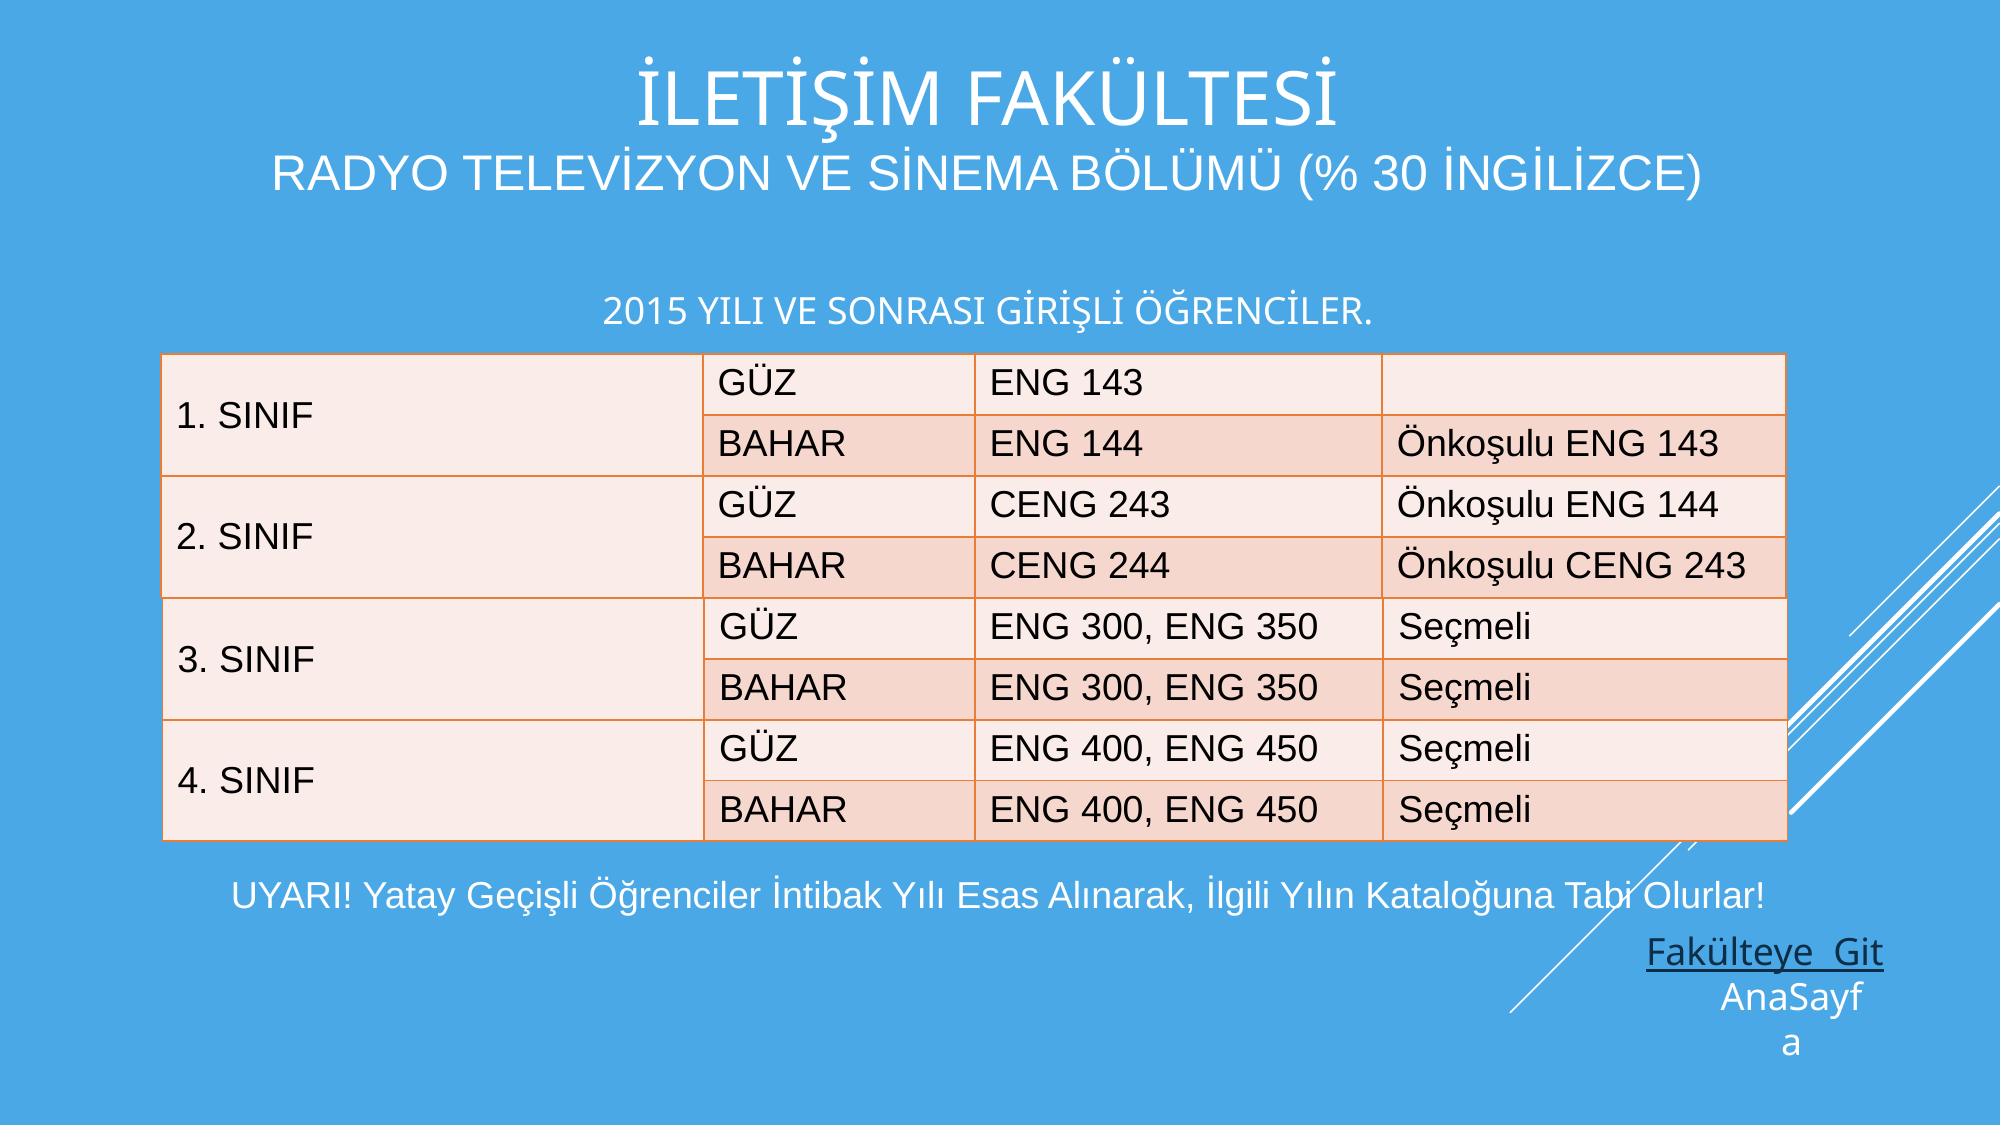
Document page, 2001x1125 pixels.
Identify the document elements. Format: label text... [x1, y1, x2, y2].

table_header [1383, 355, 1785, 414]
table_cell Seçmeli [1384, 721, 1787, 780]
table_cell ENG 400, ENG 450 [976, 721, 1382, 780]
table_cell GÜZ [704, 477, 974, 536]
title İLETİŞİM FAKÜLTESİ RADYO TELEVİZYON VE SİNEMA BÖLÜMÜ (% 30 İNGİLİZCE) [175, 11, 1801, 241]
table_cell BAHAR [705, 781, 974, 840]
table_cell Önkoşulu ENG 144 [1383, 477, 1785, 536]
table_cell CENG 244 [976, 538, 1381, 597]
table_cell ENG 300, ENG 350 [976, 660, 1382, 719]
table_header ENG 143 [976, 355, 1381, 414]
table_cell Seçmeli [1384, 781, 1787, 840]
table_cell Önkoşulu ENG 143 [1383, 416, 1785, 475]
table_cell 2. SINIF [162, 477, 702, 597]
table_cell BAHAR [704, 538, 974, 597]
text_box Fakülteye Git [1631, 921, 1899, 987]
table_header ENG 300, ENG 350 [976, 599, 1382, 658]
text_box UYARI! Yatay Geçişli Öğrenciler İntibak Yılı Esas Alınarak, İlgili Yılın Kataloğuna Tabi Olurlar! [216, 863, 1788, 924]
text_box AnaSayfa [1696, 987, 1887, 1071]
table_cell Önkoşulu CENG 243 [1383, 538, 1785, 597]
table_cell BAHAR [704, 416, 974, 475]
table_header GÜZ [704, 355, 974, 414]
table_cell ENG 144 [976, 416, 1381, 475]
table_cell Seçmeli [1384, 660, 1787, 719]
table_cell GÜZ [705, 721, 974, 780]
table_header 3. SINIF [163, 599, 703, 719]
table_cell 4. SINIF [163, 721, 703, 840]
text_box 2015 YILI VE SONRASI GİRİŞLİ ÖĞRENCİLER. [341, 279, 1635, 340]
table_cell ENG 400, ENG 450 [976, 781, 1382, 840]
table_cell BAHAR [705, 660, 974, 719]
table_header 1. SINIF [162, 355, 702, 475]
table_header GÜZ [705, 599, 974, 658]
table_cell CENG 243 [976, 477, 1381, 536]
table_header Seçmeli [1384, 599, 1787, 658]
